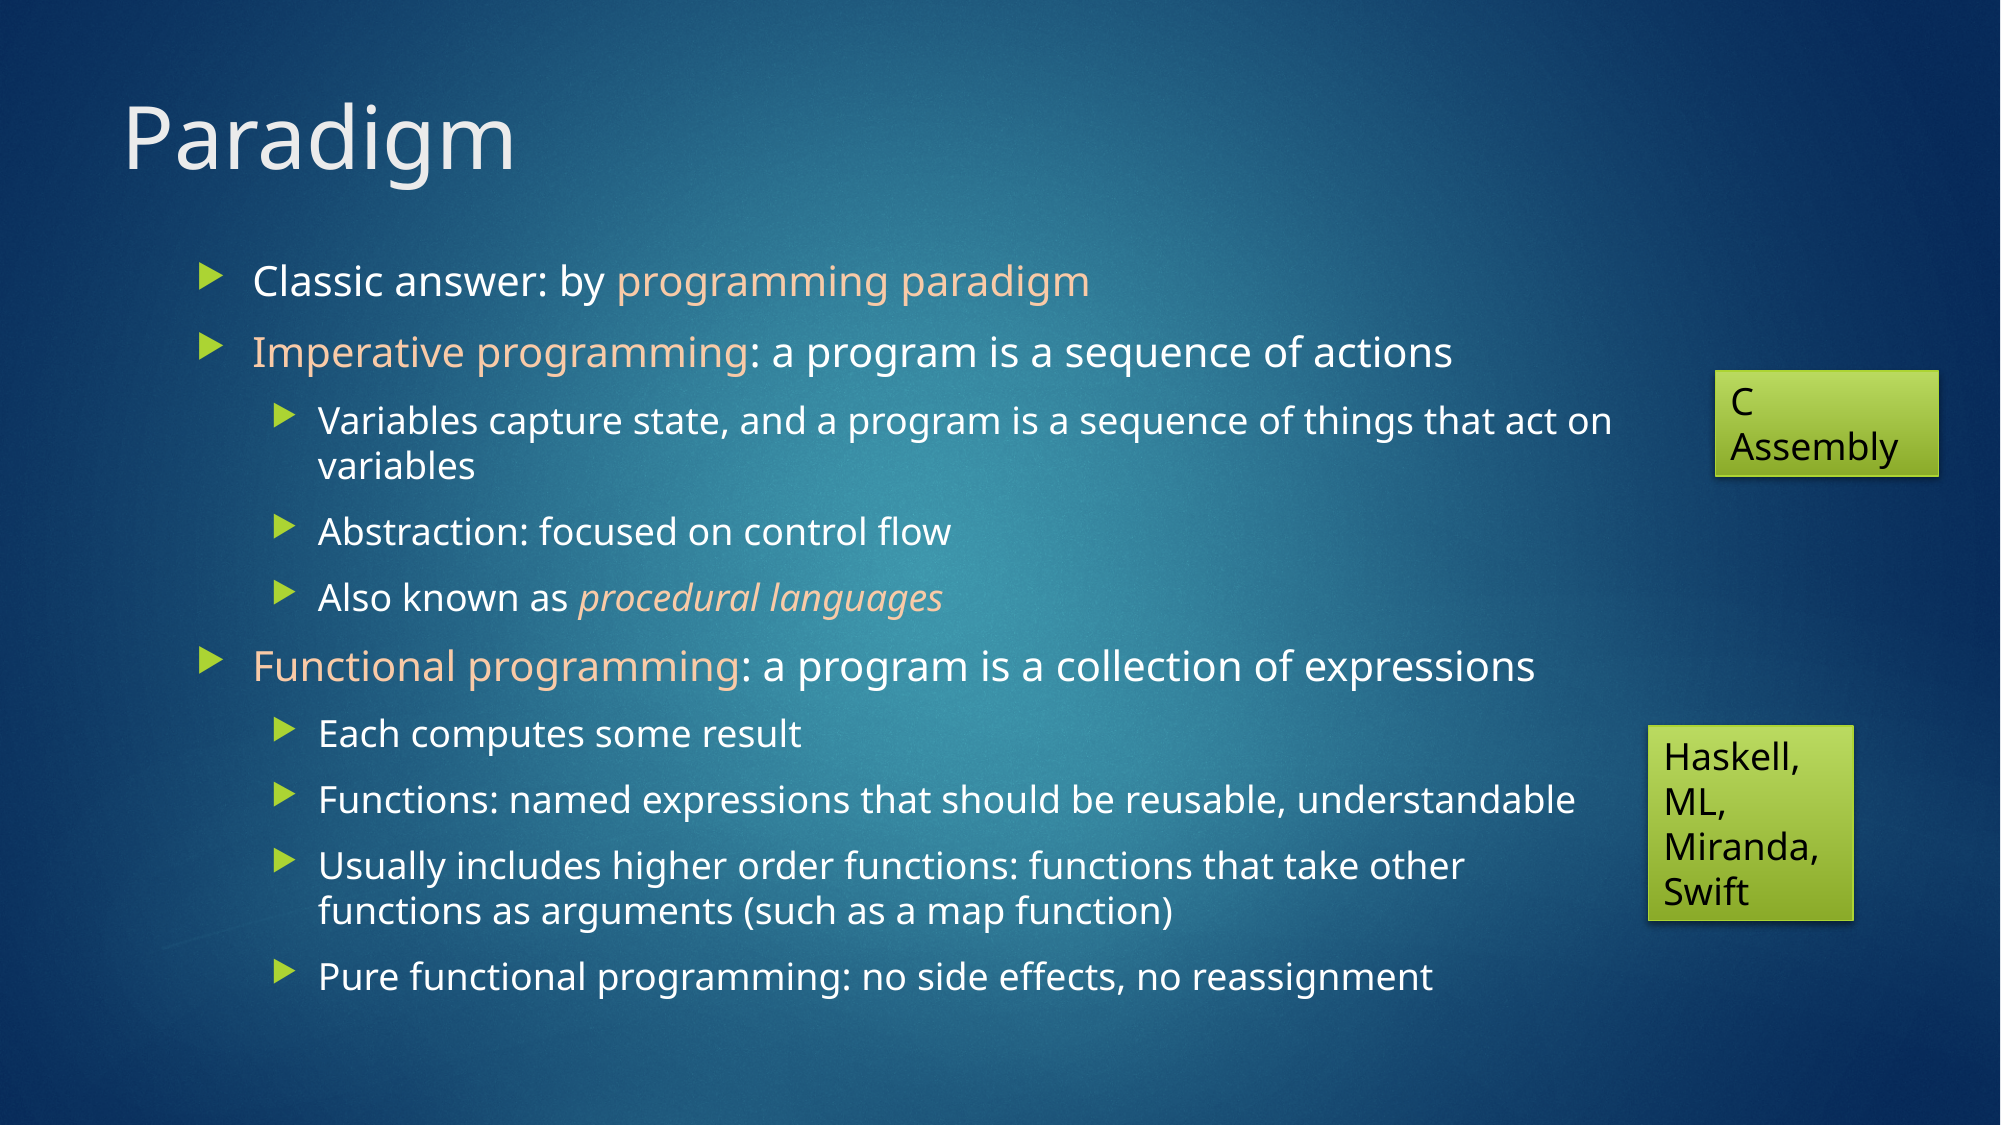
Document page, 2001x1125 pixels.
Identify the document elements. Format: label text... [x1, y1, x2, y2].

title Paradigm [106, 74, 1649, 304]
text_box C Assembly [1715, 370, 1939, 477]
text_box Haskell, ML, Miranda, Swift [1648, 725, 1854, 921]
list Classic answer: by programming paradigm Imperative programming: a program is a sequence of actions Variables capture state, and a program is a sequence of things that act on variables Abstraction: focused on control flow Also known as procedural languages Functional programming: a program is a collection of expressions Each computes some result Functions: named expressions that should be reusable, understandable Usually includes higher order functions: functions that take other functions as arguments (such as a map function) Pure functional programming: no side effects, no reassignment [181, 247, 1649, 1025]
